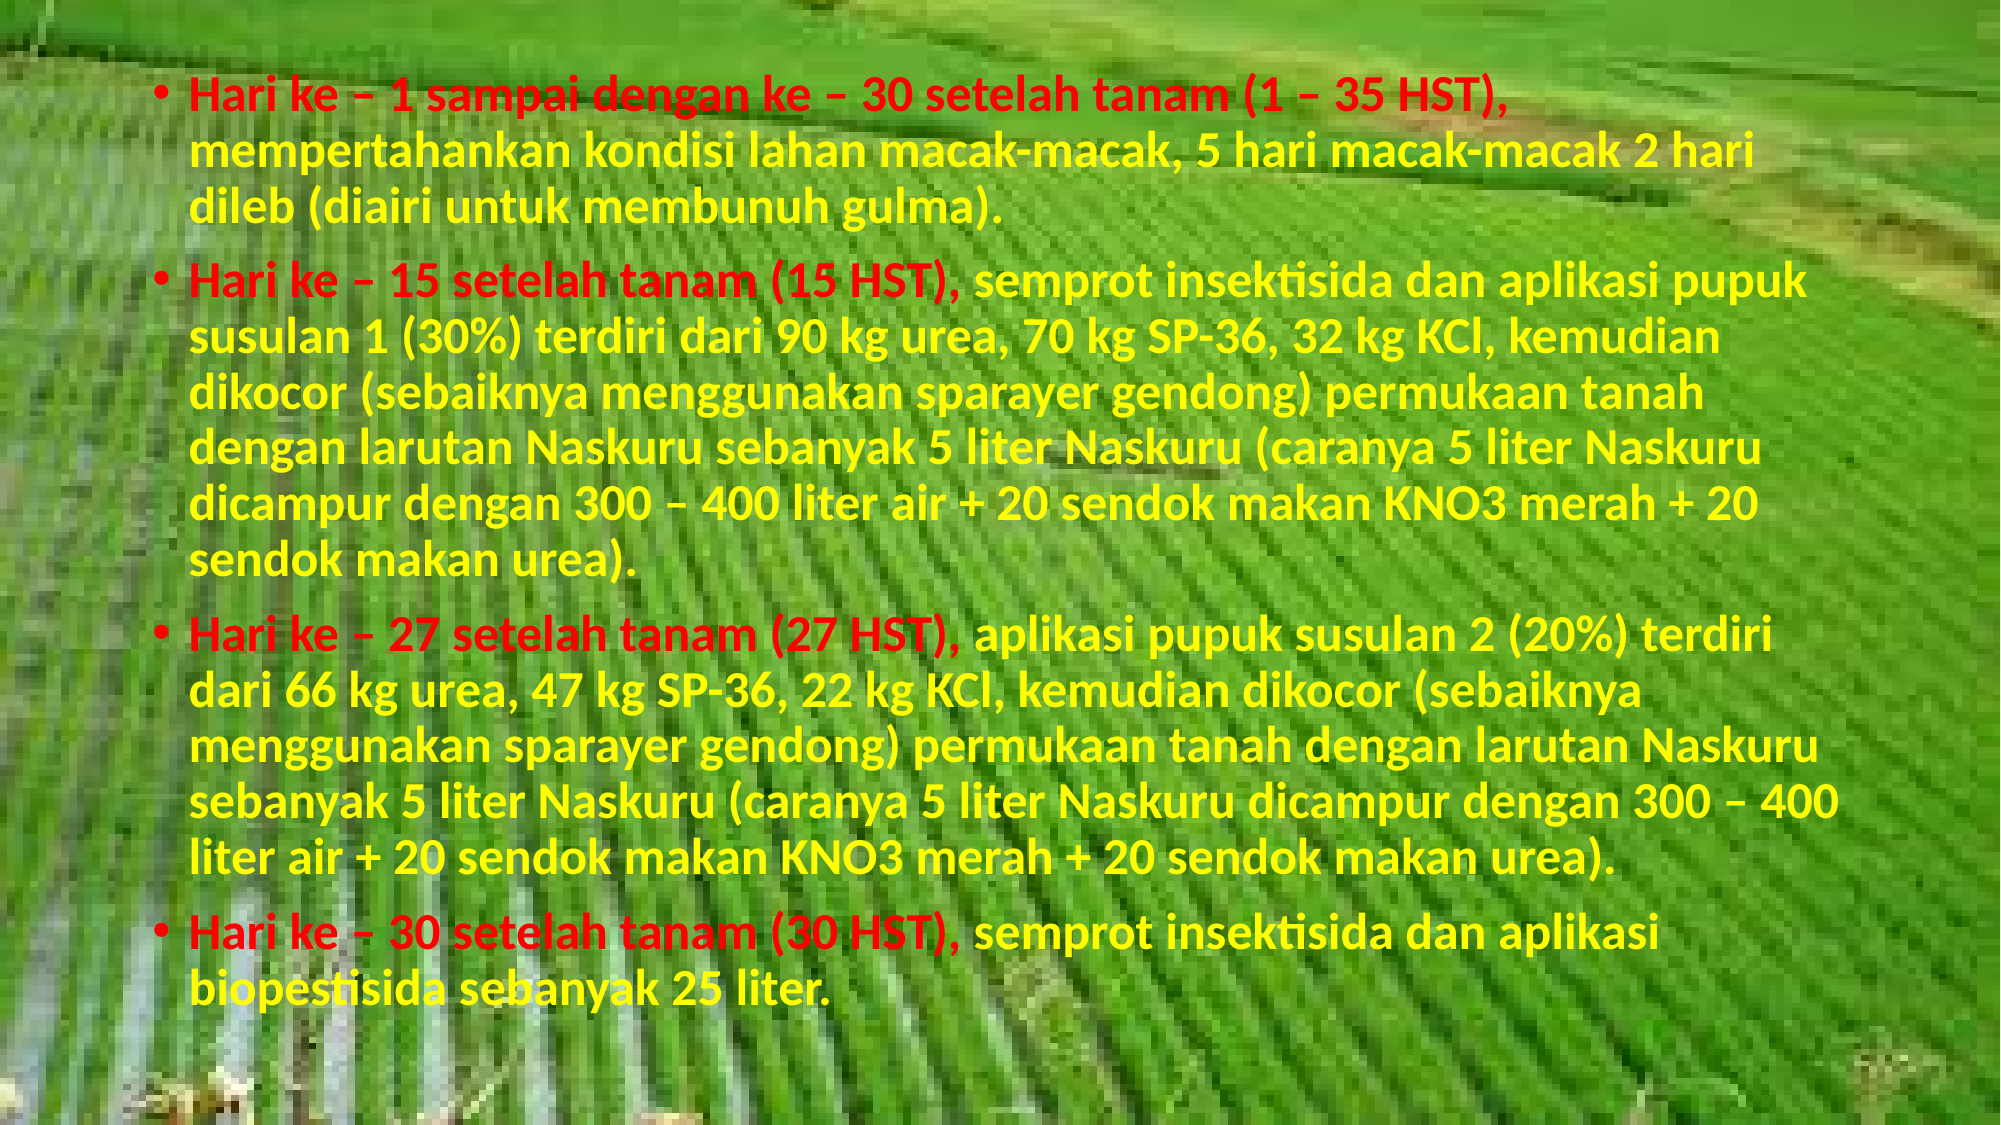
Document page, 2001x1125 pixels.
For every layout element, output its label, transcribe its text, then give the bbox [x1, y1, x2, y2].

picture [0, 0, 2001, 1125]
list Hari ke – 1 sampai dengan ke – 30 setelah tanam (1 – 35 HST), mempertahankan kondisi lahan macak-macak, 5 hari macak-macak 2 hari dileb (diairi untuk membunuh gulma). Hari ke – 15 setelah tanam (15 HST), semprot insektisida dan aplikasi pupuk susulan 1 (30%) terdiri dari 90 kg urea, 70 kg SP-36, 32 kg KCl, kemudian dikocor (sebaiknya menggunakan sparayer gendong) permukaan tanah dengan larutan Naskuru sebanyak 5 liter Naskuru (caranya 5 liter Naskuru dicampur dengan 300 – 400 liter air + 20 sendok makan KNO3 merah + 20 sendok makan urea). Hari ke – 27 setelah tanam (27 HST), aplikasi pupuk susulan 2 (20%) terdiri dari 66 kg urea, 47 kg SP-36, 22 kg KCl, kemudian dikocor (sebaiknya menggunakan sparayer gendong) permukaan tanah dengan larutan Naskuru sebanyak 5 liter Naskuru (caranya 5 liter Naskuru dicampur dengan 300 – 400 liter air + 20 sendok makan KNO3 merah + 20 sendok makan urea). Hari ke – 30 setelah tanam (30 HST), semprot insektisida dan aplikasi biopestisida sebanyak 25 liter. [137, 59, 1863, 1076]
